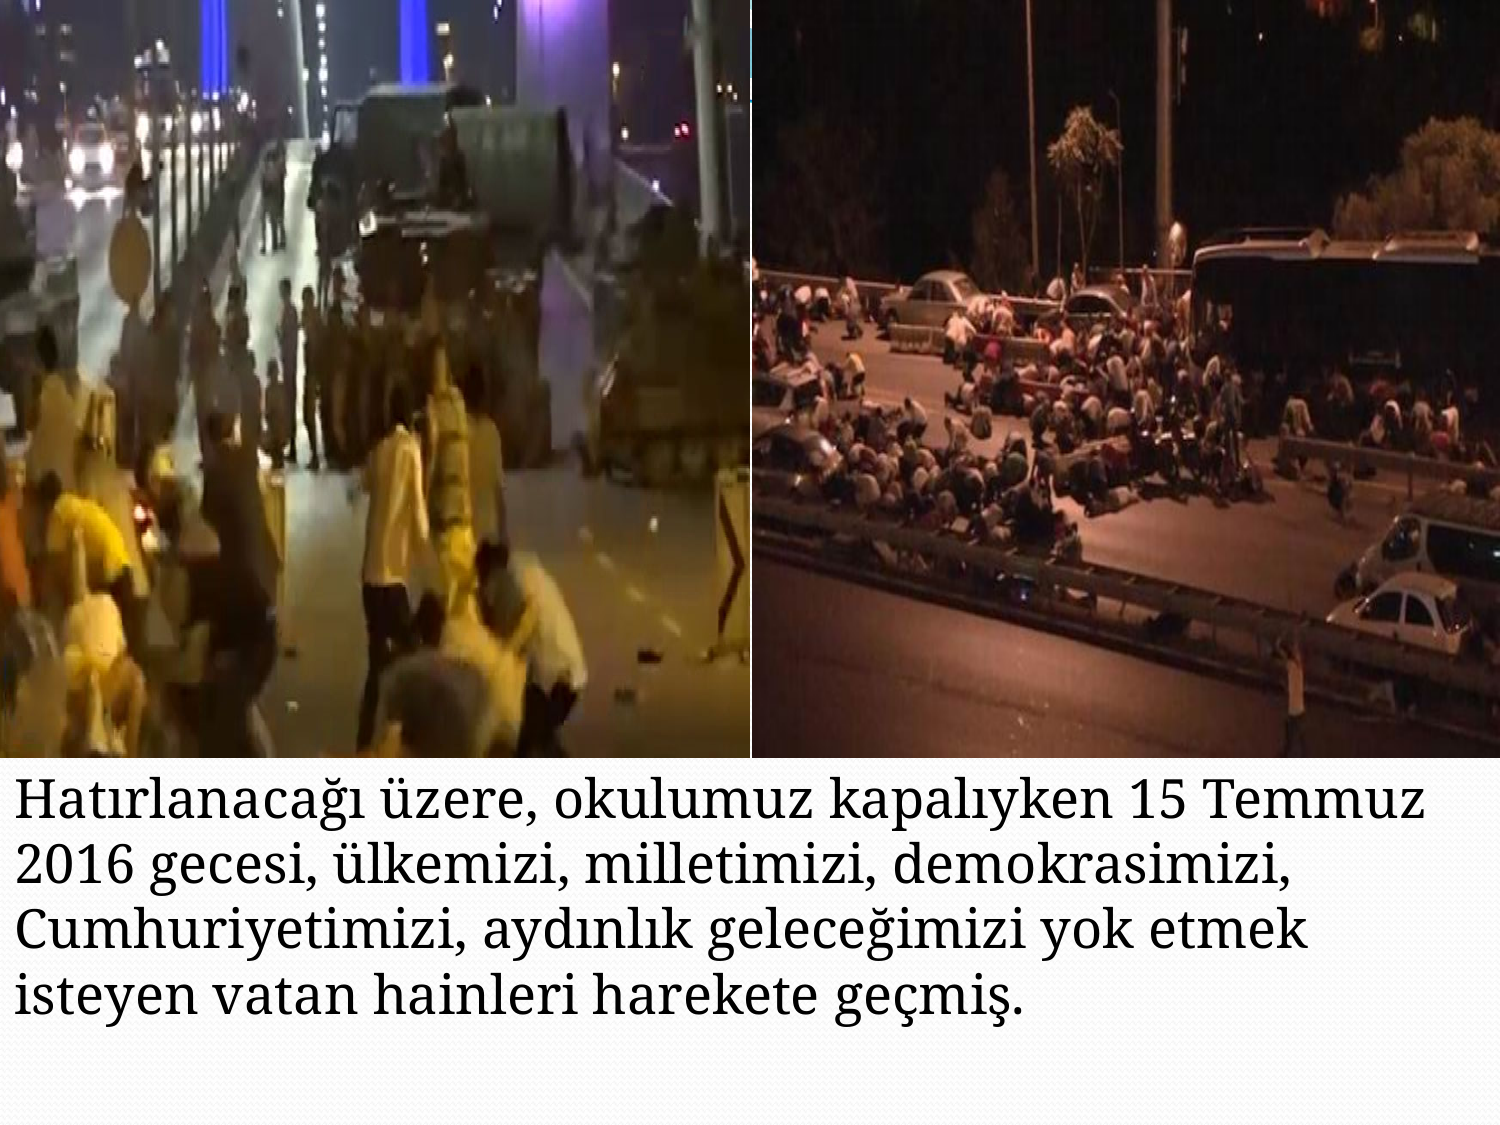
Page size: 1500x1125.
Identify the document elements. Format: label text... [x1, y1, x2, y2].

list Hatırlanacağı üzere, okulumuz kapalıyken 15 Temmuz 2016 gecesi, ülkemizi, milletimizi, demokrasimizi, Cumhuriyetimizi, aydınlık geleceğimizi yok etmek isteyen vatan hainleri harekete geçmiş. [0, 768, 1500, 1125]
picture [0, 0, 1500, 758]
